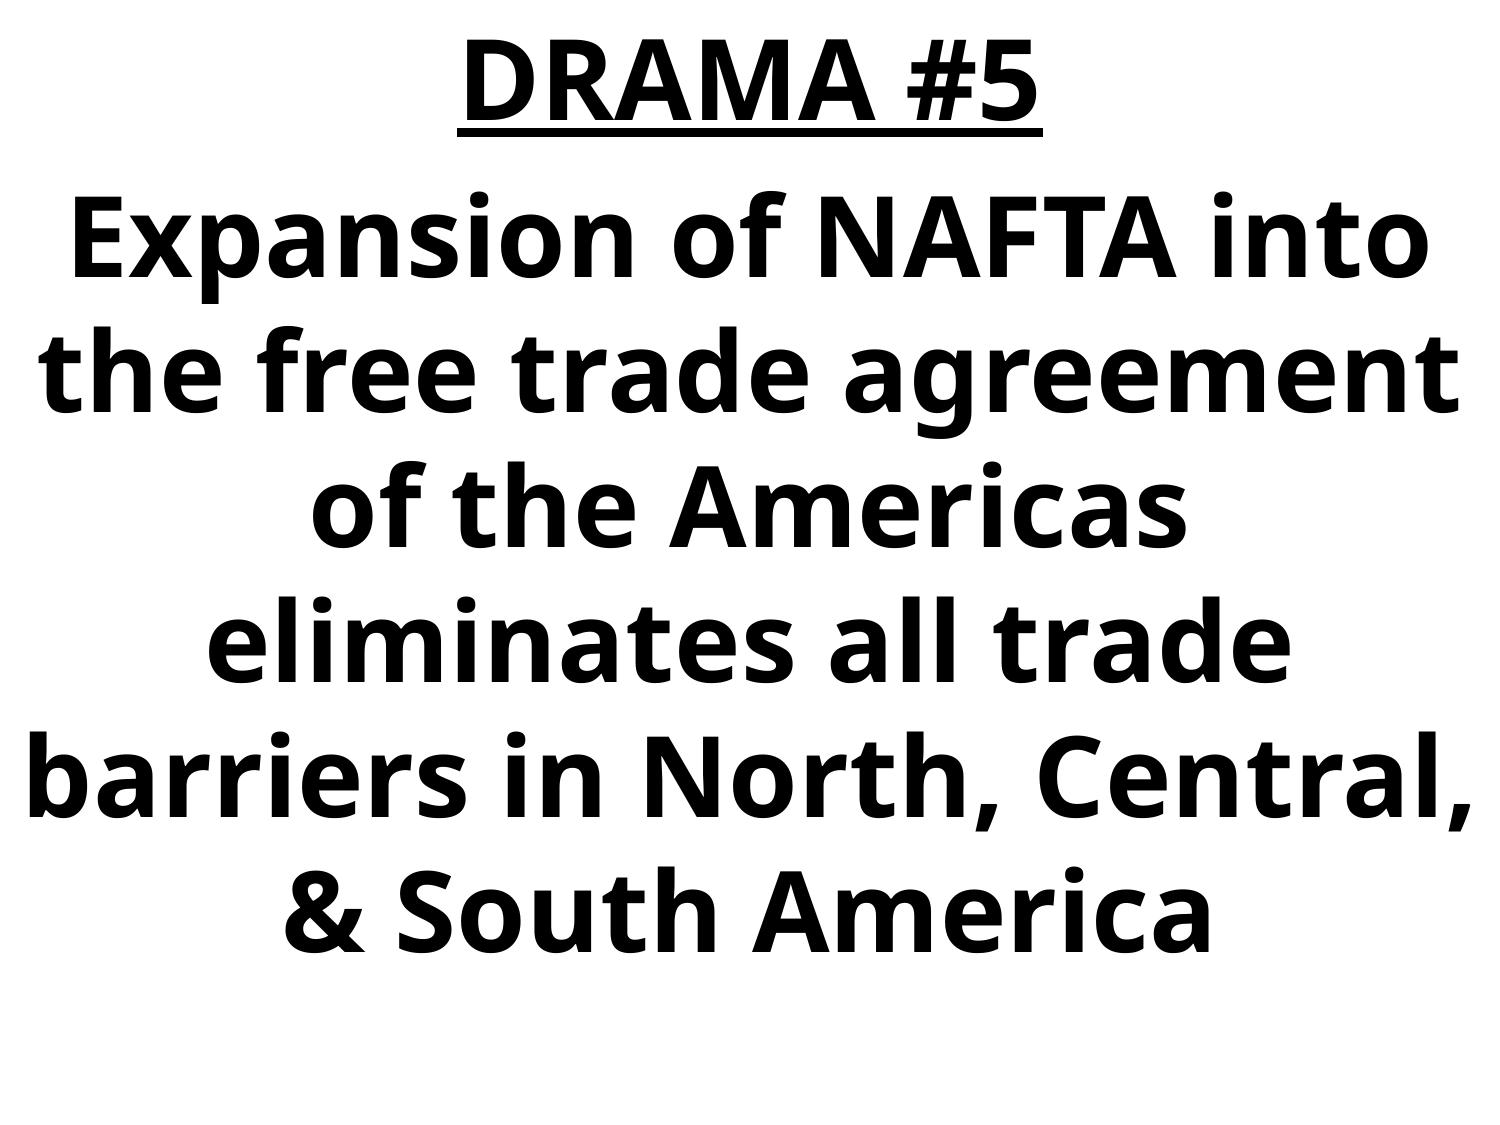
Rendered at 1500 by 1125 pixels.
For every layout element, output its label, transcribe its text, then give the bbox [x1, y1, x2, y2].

subtitle DRAMA #5 Expansion of NAFTA into the free trade agreement of the Americas eliminates all trade barriers in North, Central, & South America [0, 0, 1500, 1125]
